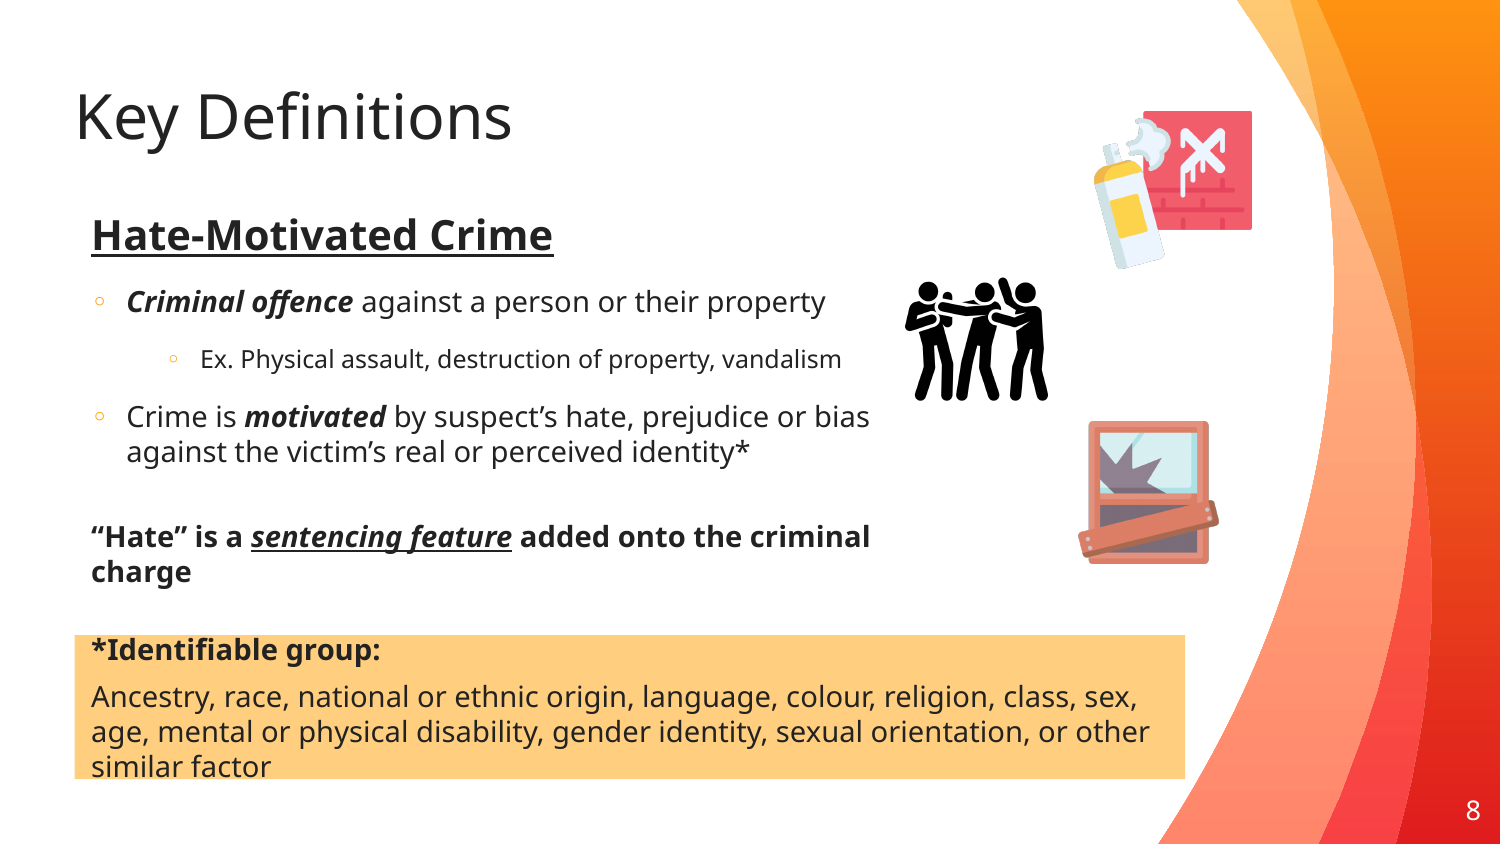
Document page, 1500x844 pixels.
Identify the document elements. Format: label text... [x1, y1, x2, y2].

text_box *Identifiable group: Ancestry, race, national or ethnic origin, language, colour, religion, class, sex, age, mental or physical disability, gender identity, sexual orientation, or other similar factor [74, 635, 1186, 780]
picture [1077, 421, 1220, 564]
picture [1094, 110, 1252, 269]
picture [905, 267, 1048, 410]
text_box Key Definitions [74, 53, 1220, 176]
slide_number 8 [1391, 779, 1482, 844]
list Hate-Motivated Crime Criminal offence against a person or their property Ex. Physical assault, destruction of property, vandalism Crime is motivated by suspect’s hate, prejudice or bias against the victim’s real or perceived identity* “Hate” is a sentencing feature added onto the criminal charge [74, 208, 880, 576]
